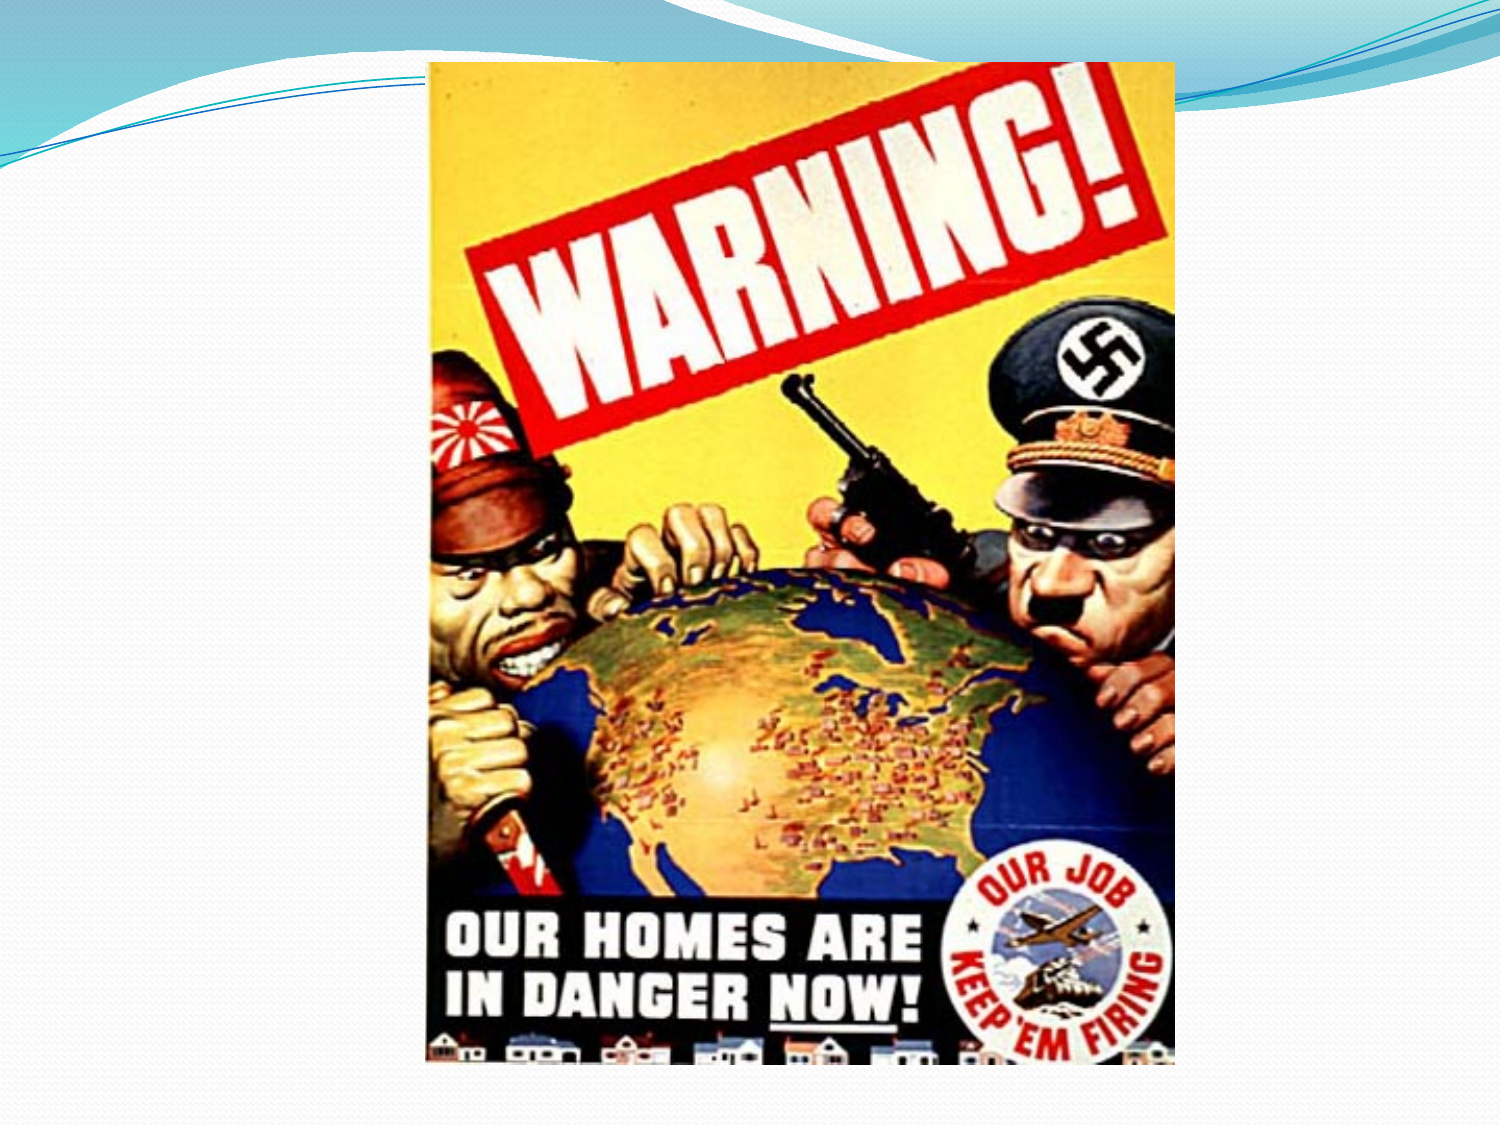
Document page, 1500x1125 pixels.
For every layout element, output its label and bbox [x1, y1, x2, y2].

picture [424, 62, 1176, 1065]
